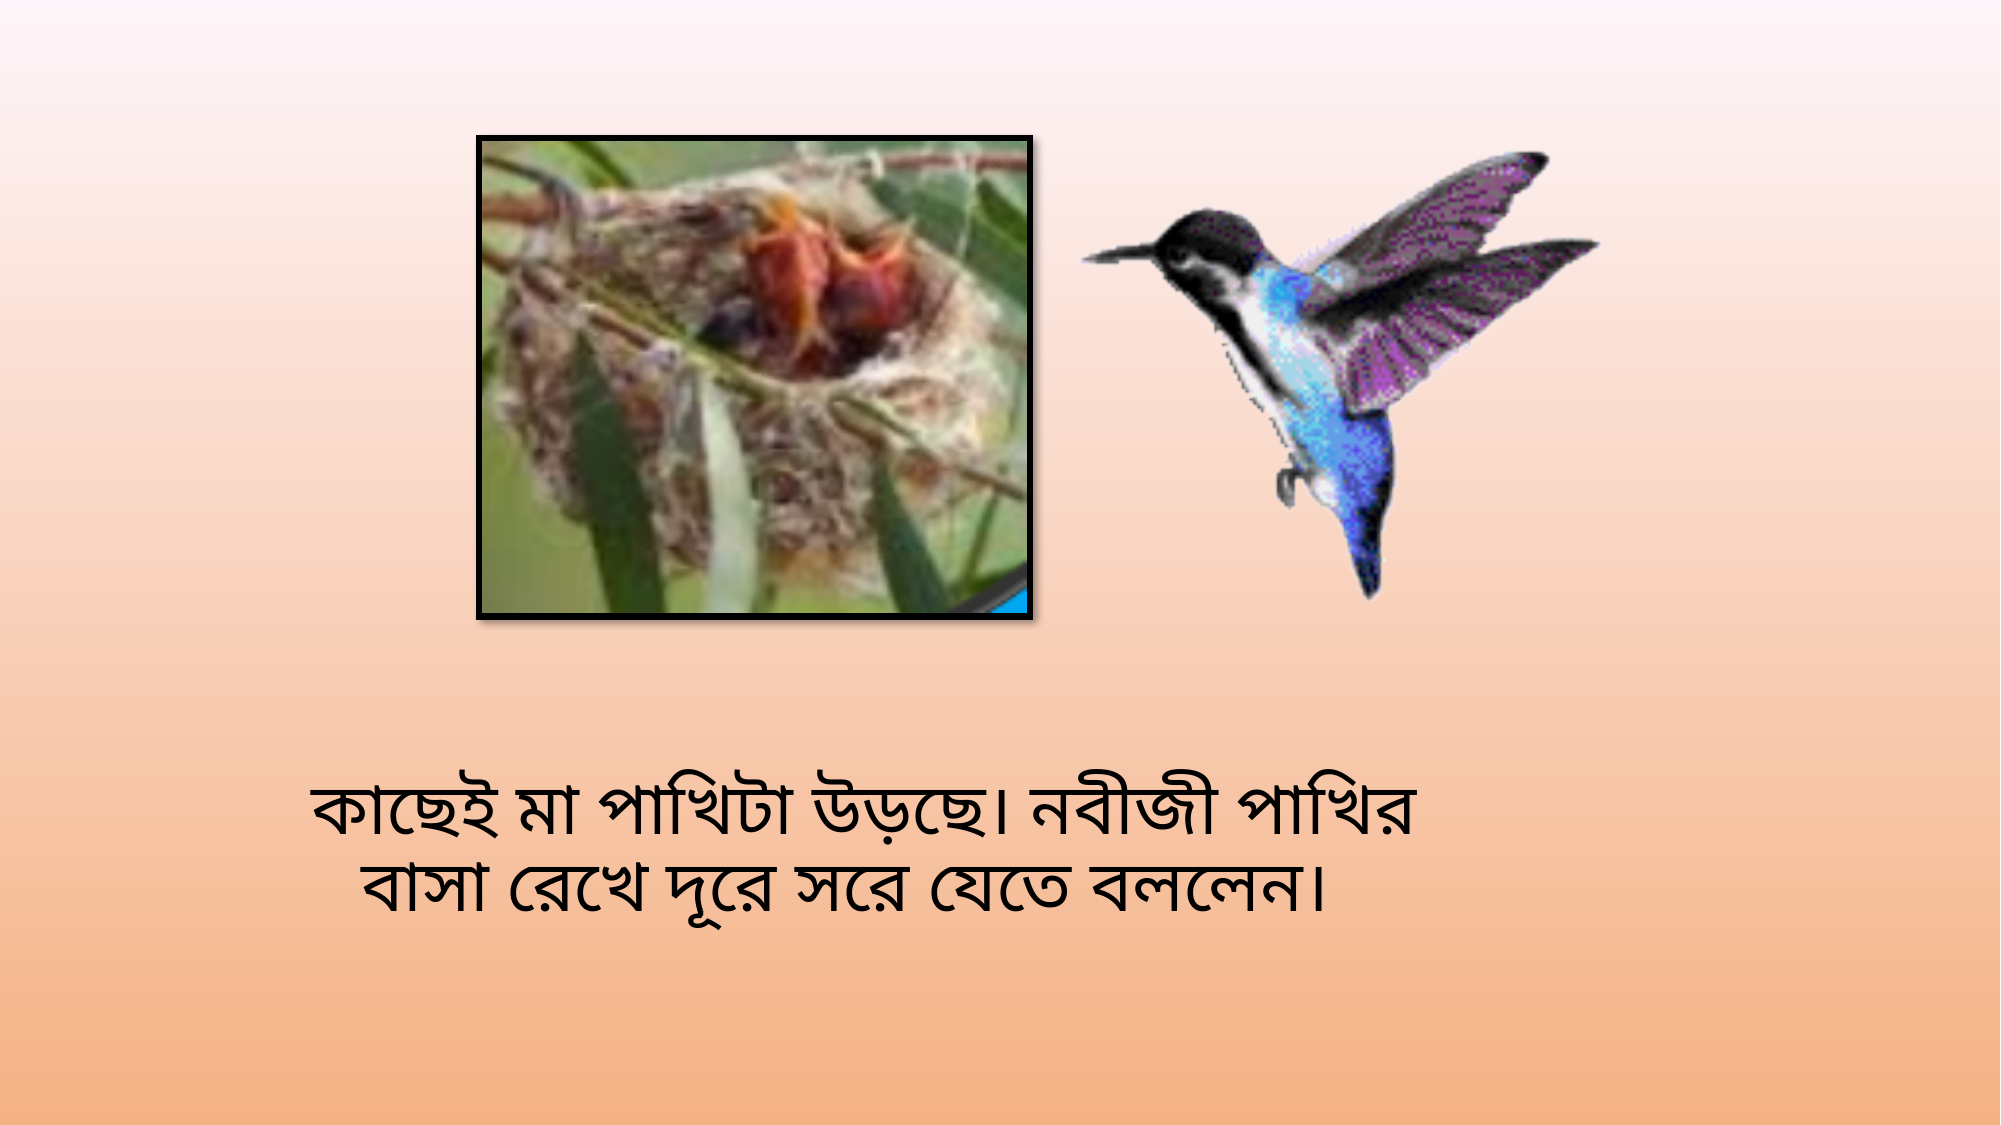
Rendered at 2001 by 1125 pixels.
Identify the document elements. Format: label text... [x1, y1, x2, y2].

picture [1078, 141, 1610, 614]
text_box কাছেই মা পাখিটা উড়ছে। নবীজী পাখির বাসা রেখে দূরে সরে যেতে বললেন। [255, 757, 1473, 935]
picture [482, 141, 1027, 614]
